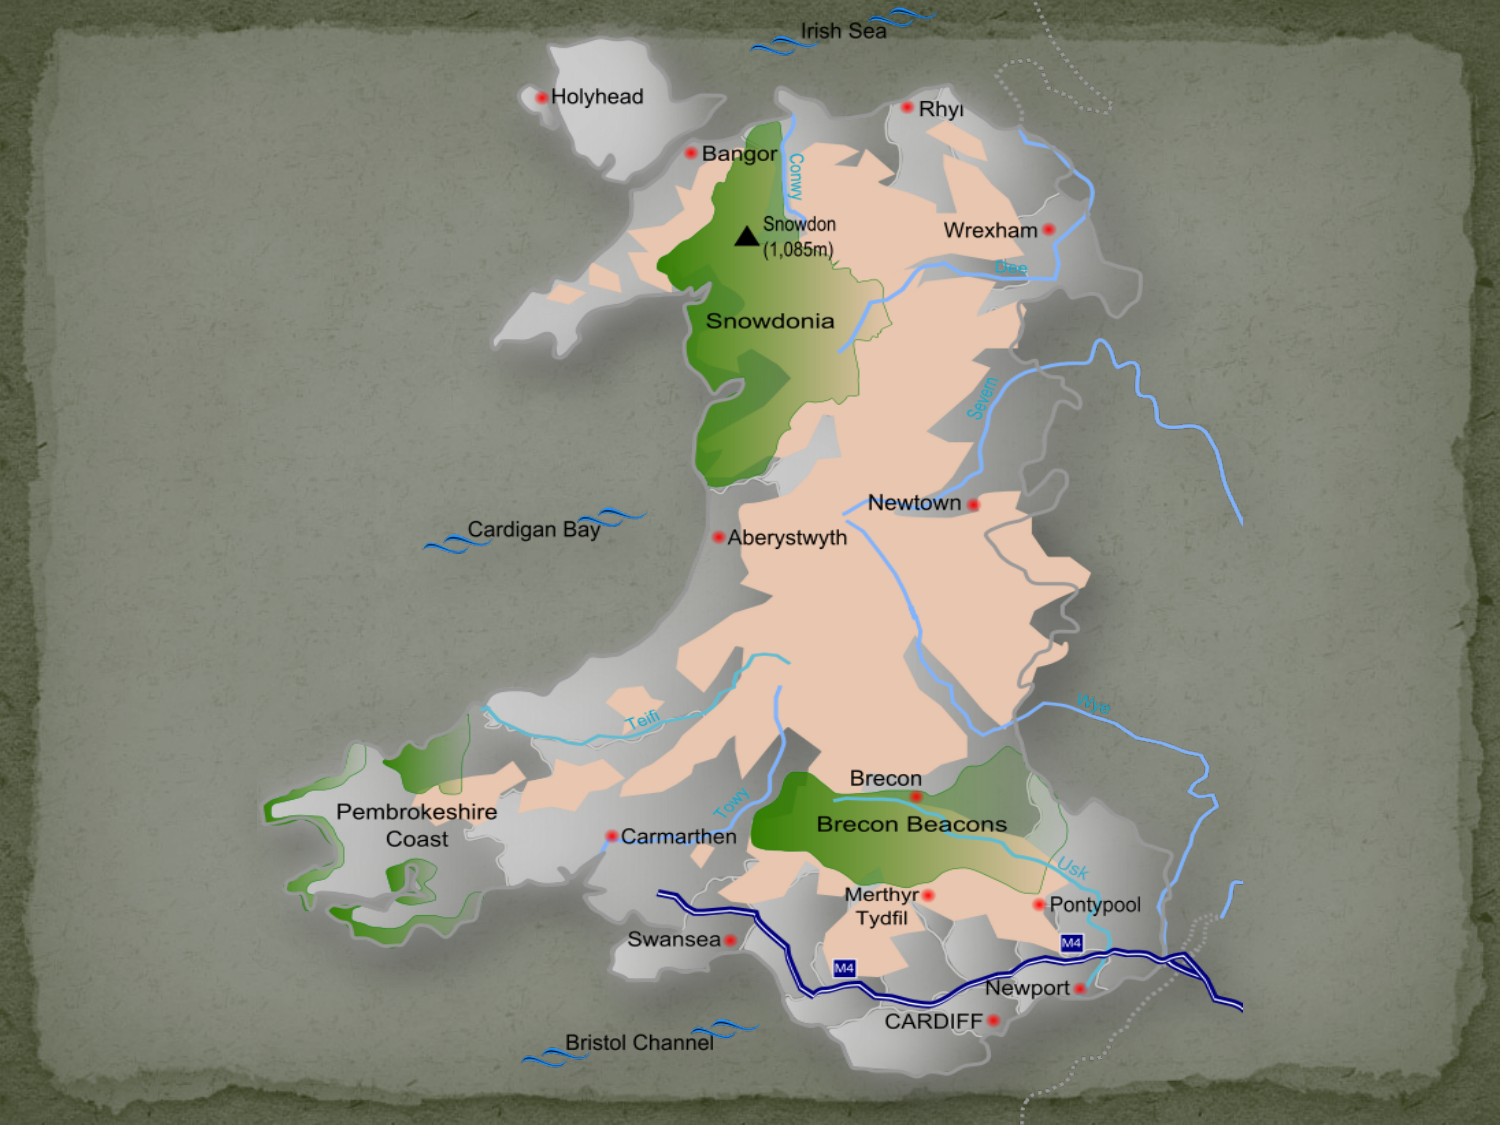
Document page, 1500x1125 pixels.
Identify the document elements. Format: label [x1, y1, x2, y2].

picture [257, 0, 1243, 1125]
